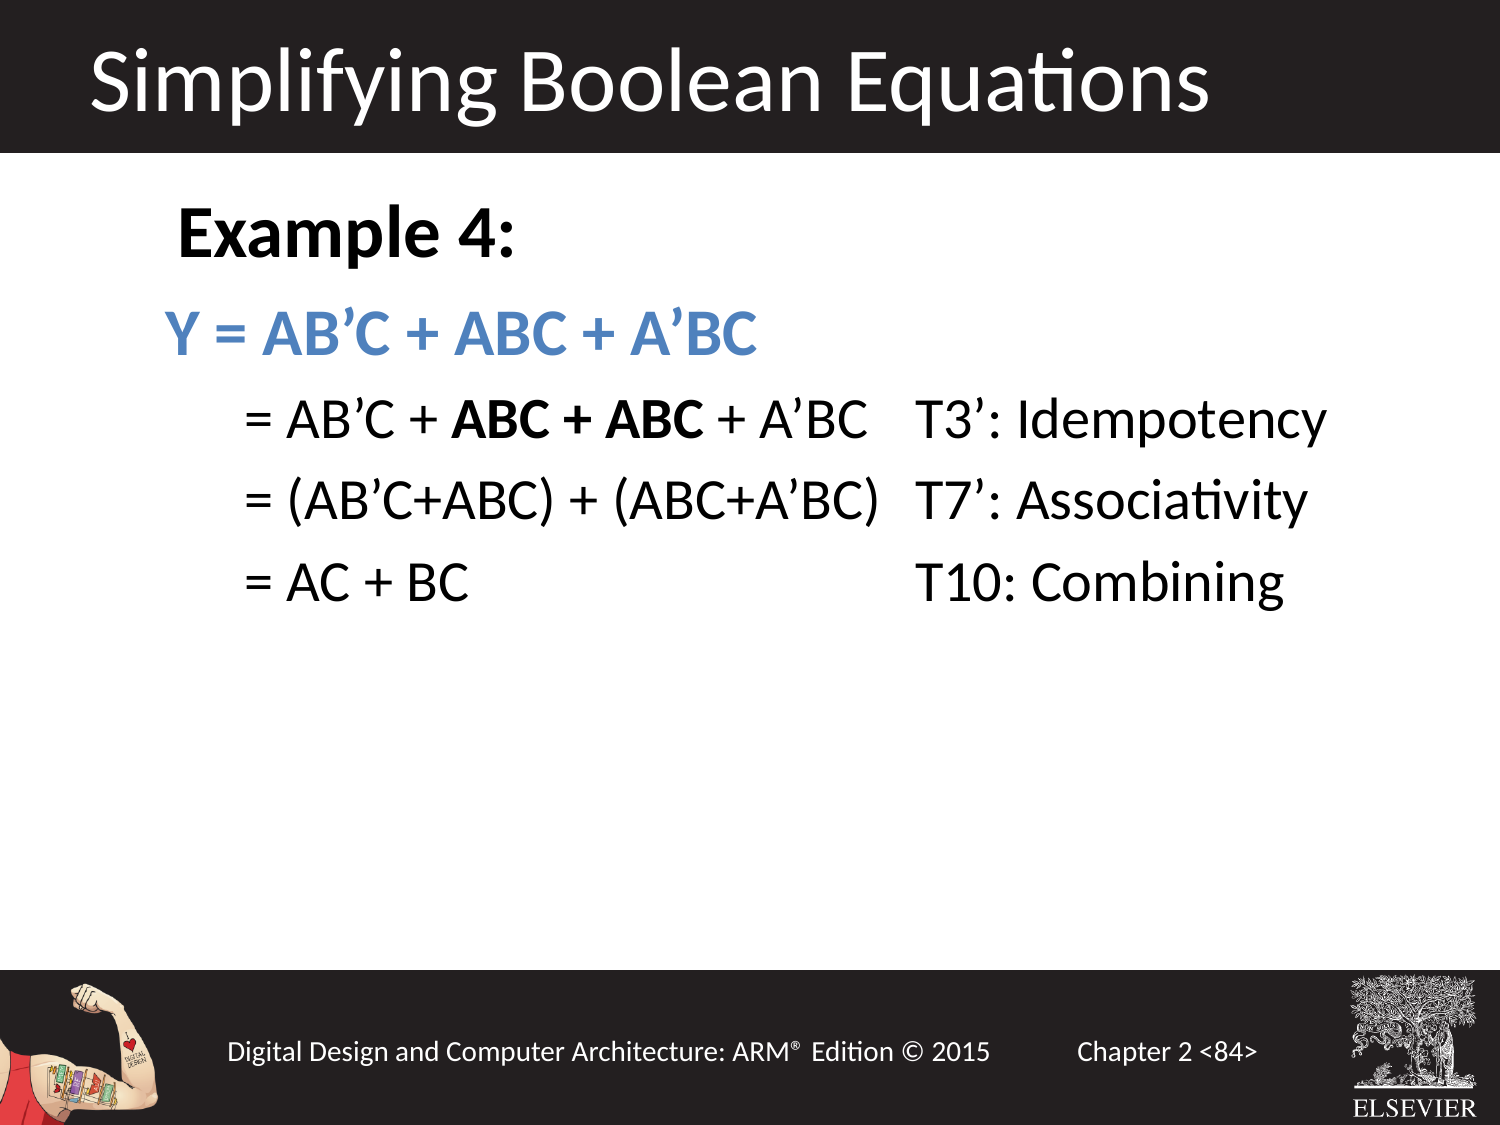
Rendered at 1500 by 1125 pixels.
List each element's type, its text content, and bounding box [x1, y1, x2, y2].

text_box Simplifying Boolean Equations [75, 12, 1375, 138]
list Y = AB’C + ABC + A’BC = AB’C + ABC + ABC + A’BC T3’: Idempotency = (AB’C+ABC) + (ABC+A’BC) T7’: Associativity = AC + BC T10: Combining [150, 281, 1500, 1024]
picture [1350, 1024, 1477, 1117]
picture [0, 979, 163, 1125]
text_box Example 4: [162, 174, 738, 280]
